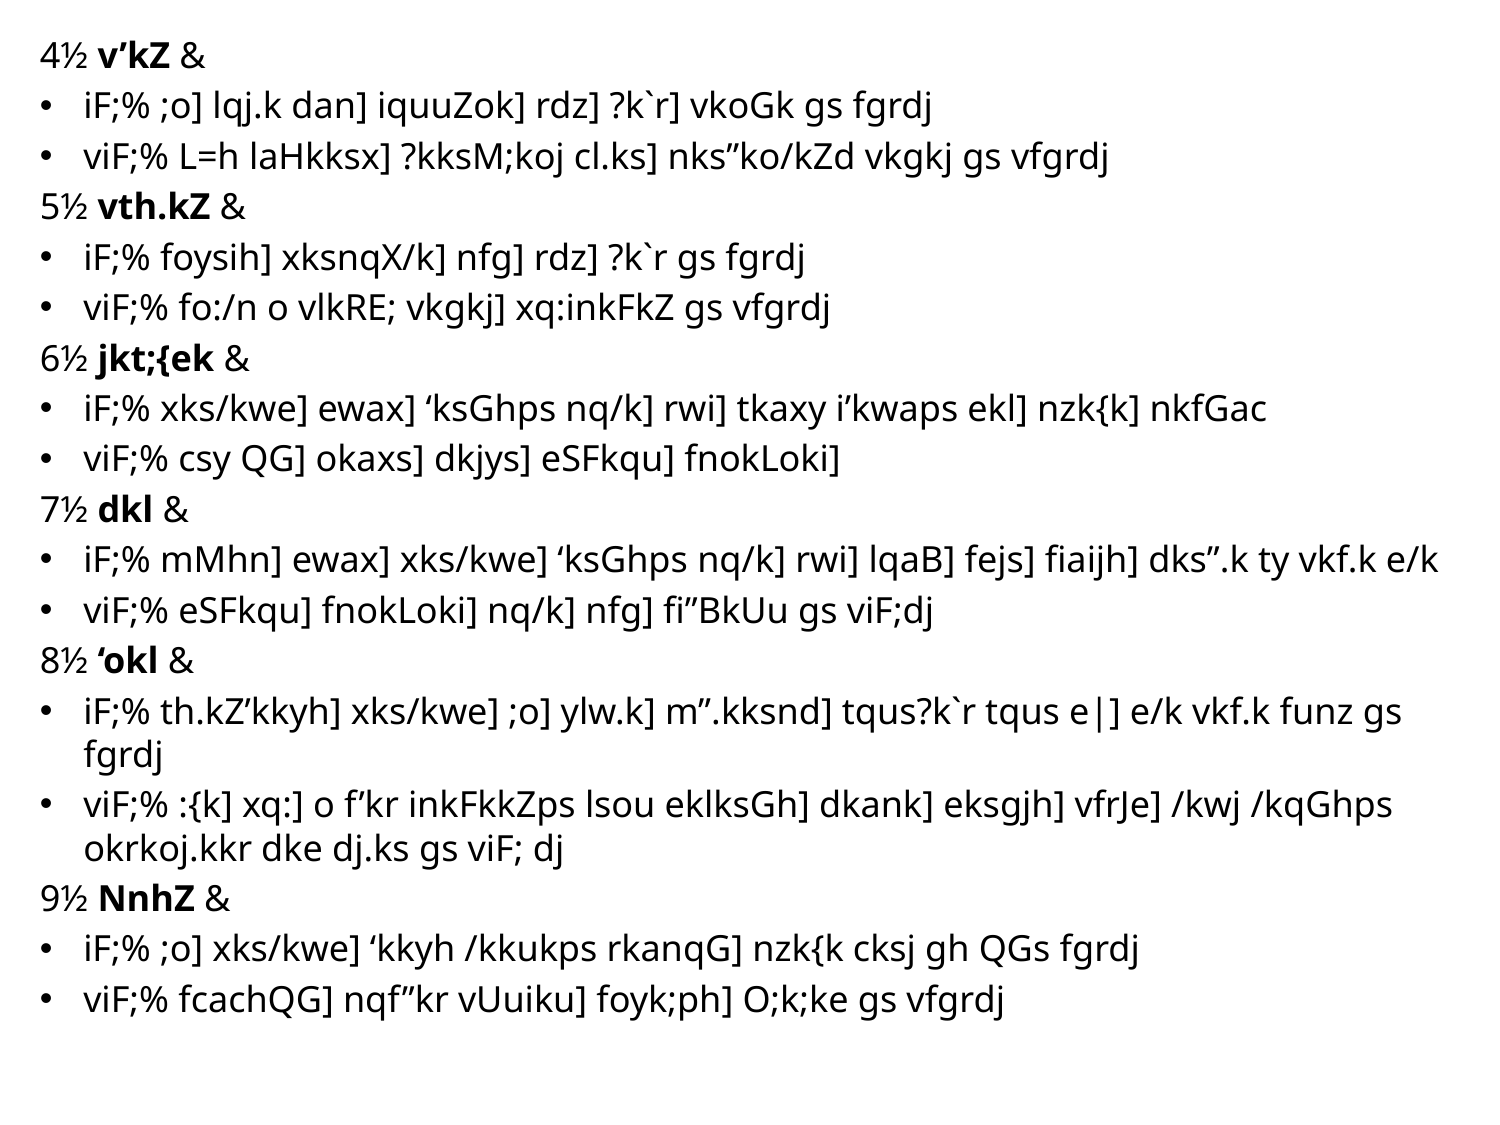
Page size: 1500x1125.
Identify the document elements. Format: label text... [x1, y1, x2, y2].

list 4½ v’kZ & iF;% ;o] lqj.k dan] iquuZok] rdz] ?k`r] vkoGk gs fgrdj viF;% L=h laHkksx] ?kksM;koj cl.ks] nks”ko/kZd vkgkj gs vfgrdj 5½ vth.kZ & iF;% foysih] xksnqX/k] nfg] rdz] ?k`r gs fgrdj viF;% fo:/n o vlkRE; vkgkj] xq:inkFkZ gs vfgrdj 6½ jkt;{ek & iF;% xks/kwe] ewax] ‘ksGhps nq/k] rwi] tkaxy i’kwaps ekl] nzk{k] nkfGac viF;% csy QG] okaxs] dkjys] eSFkqu] fnokLoki] 7½ dkl & iF;% mMhn] ewax] xks/kwe] ‘ksGhps nq/k] rwi] lqaB] fejs] fiaijh] dks”.k ty vkf.k e/k viF;% eSFkqu] fnokLoki] nq/k] nfg] fi”BkUu gs viF;dj 8½ ‘okl & iF;% th.kZ’kkyh] xks/kwe] ;o] ylw.k] m”.kksnd] tqus?k`r tqus e|] e/k vkf.k funz gs fgrdj viF;% :{k] xq:] o f’kr inkFkkZps lsou eklksGh] dkank] eksgjh] vfrJe] /kwj /kqGhps okrkoj.kkr dke dj.ks gs viF; dj 9½ NnhZ & iF;% ;o] xks/kwe] ‘kkyh /kkukps rkanqG] nzk{k cksj gh QGs fgrdj viF;% fcachQG] nqf”kr vUuiku] foyk;ph] O;k;ke gs vfgrdj [24, 24, 1463, 1088]
